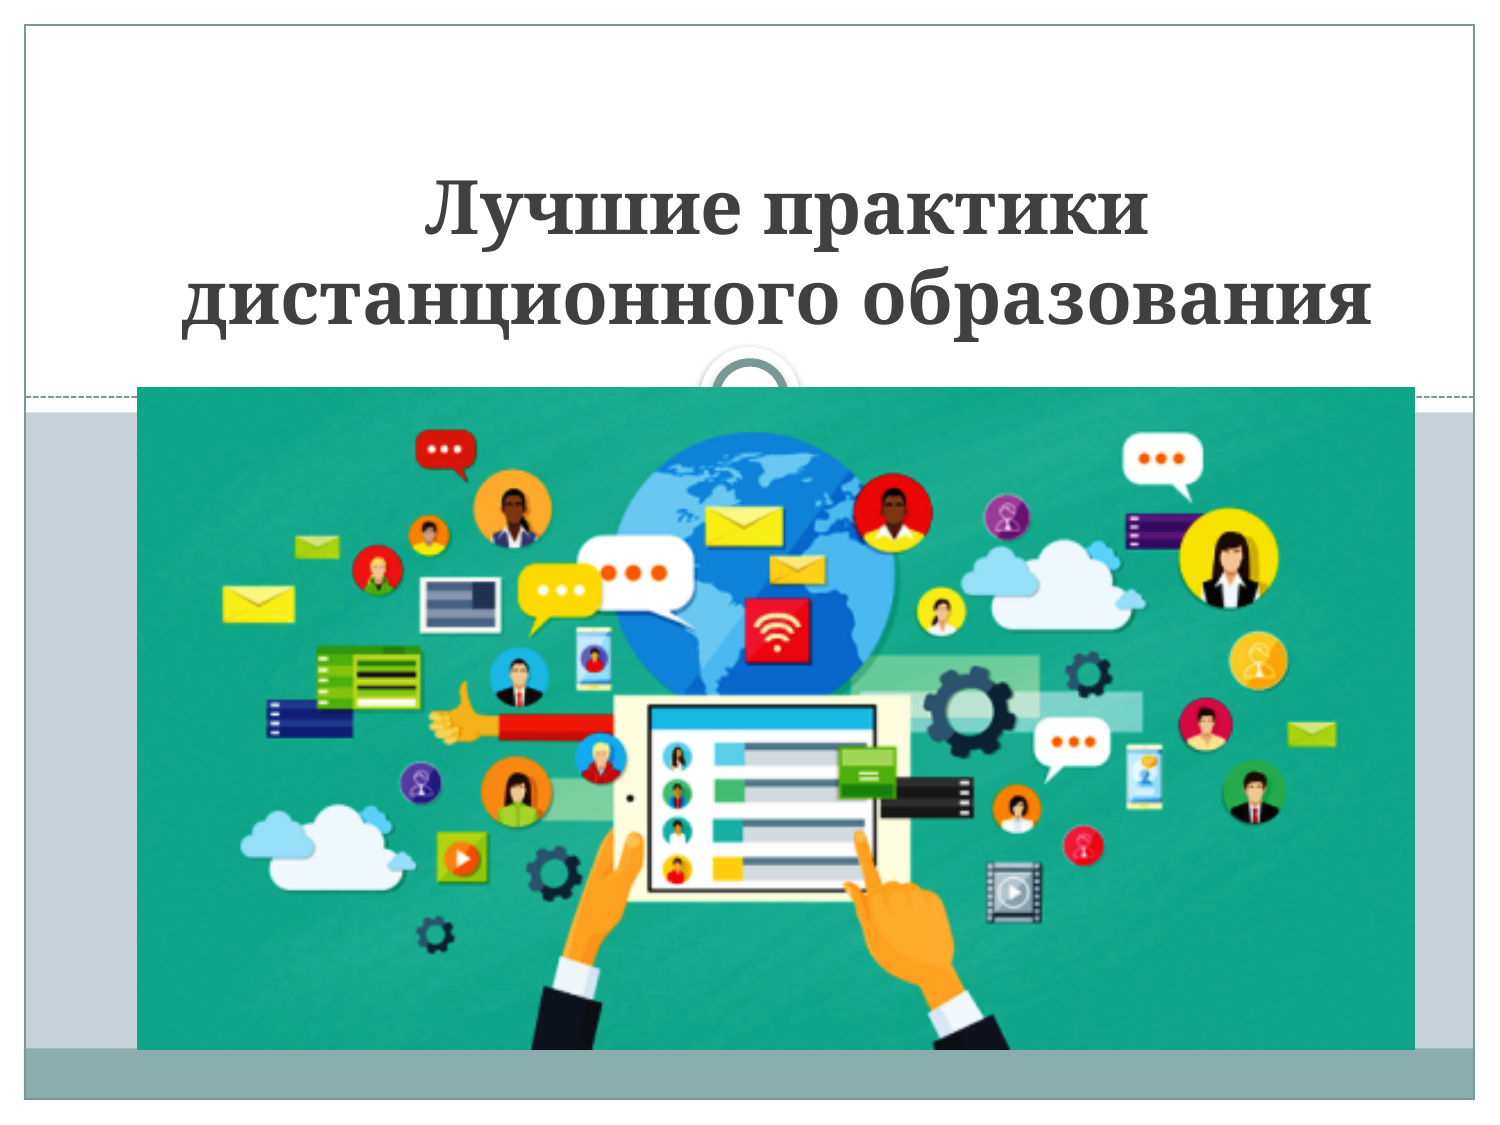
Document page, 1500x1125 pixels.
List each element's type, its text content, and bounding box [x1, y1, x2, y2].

picture [137, 387, 1415, 1051]
text_box Лучшие практики дистанционного образования [125, 62, 1450, 348]
